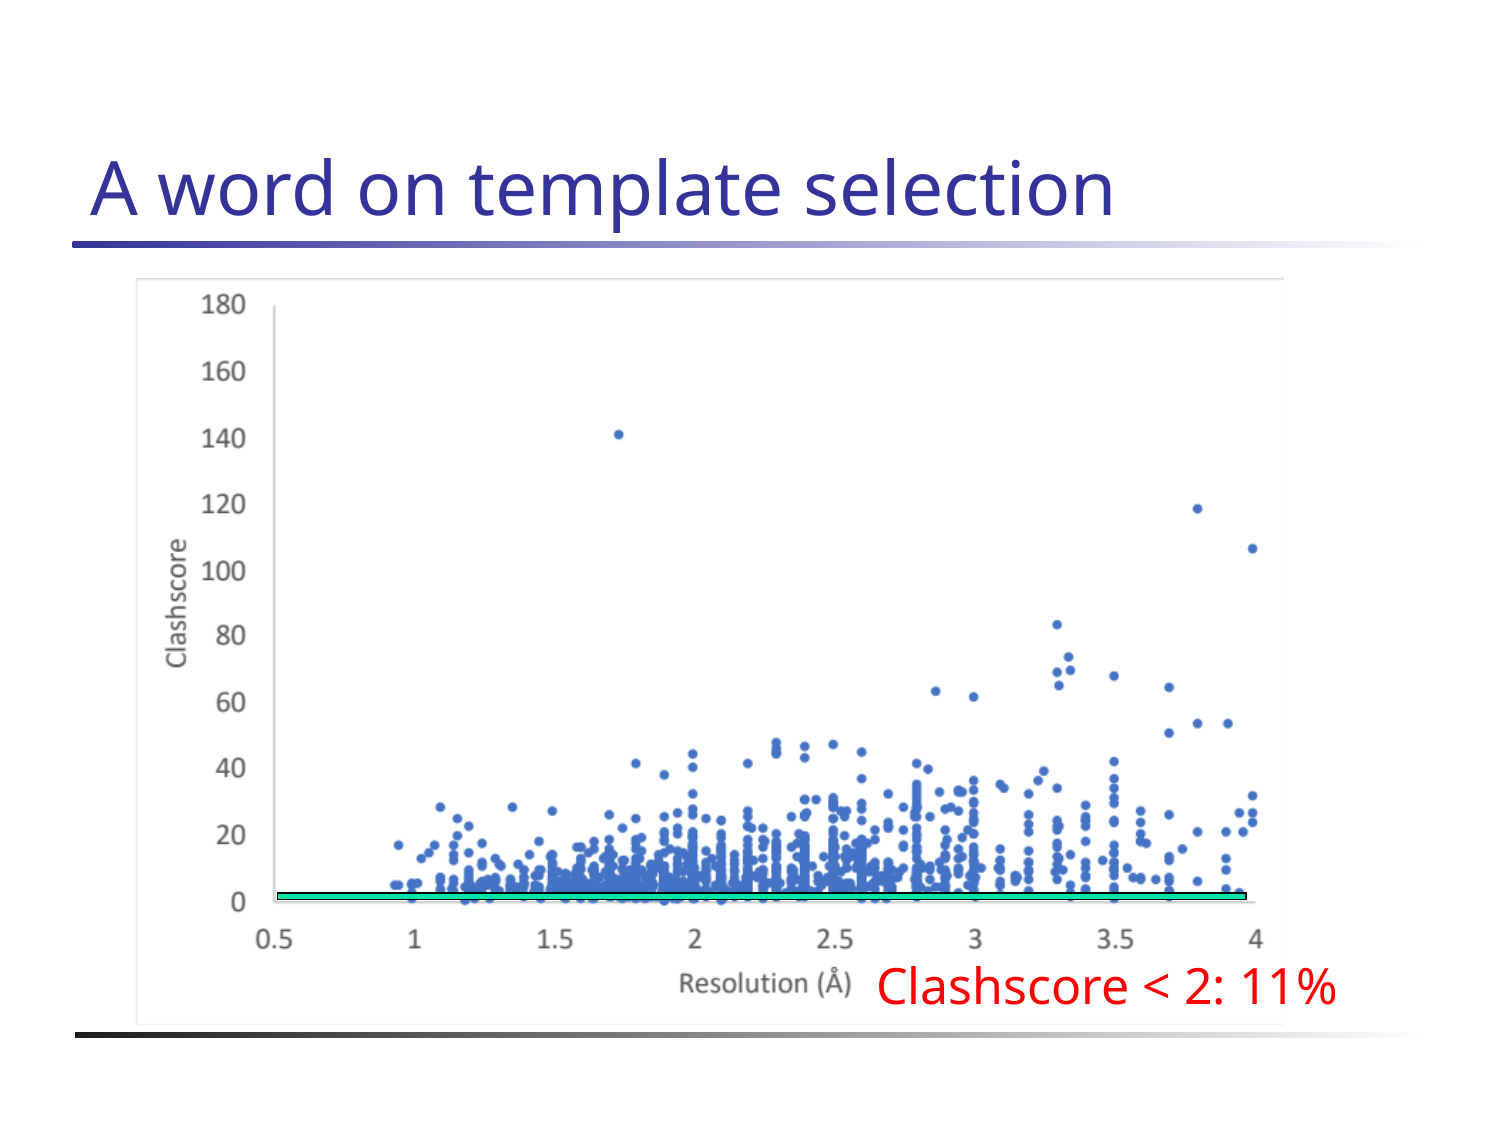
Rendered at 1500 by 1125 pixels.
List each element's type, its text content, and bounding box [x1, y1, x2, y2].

picture [135, 278, 1285, 1025]
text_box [277, 892, 1359, 1024]
title A word on template selection [74, 49, 1418, 238]
